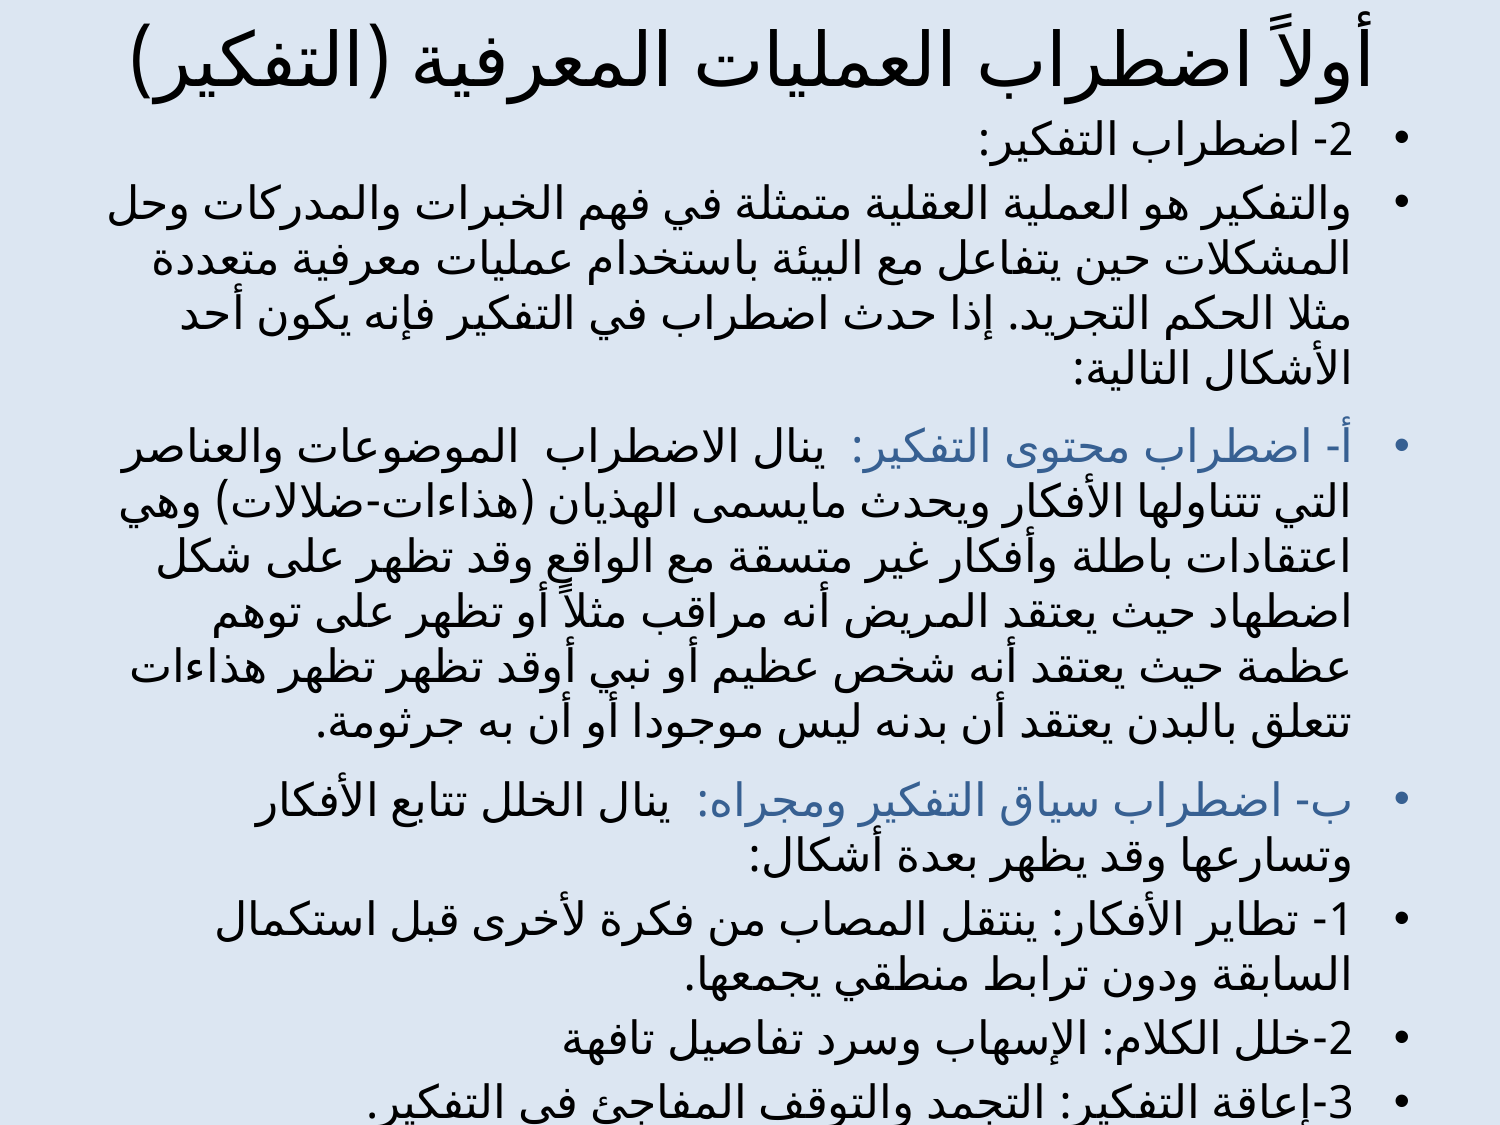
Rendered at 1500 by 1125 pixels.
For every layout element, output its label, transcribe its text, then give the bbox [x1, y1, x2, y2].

list 2- اضطراب التفكير: والتفكير هو العملية العقلية متمثلة في فهم الخبرات والمدركات وحل المشكلات حين يتفاعل مع البيئة باستخدام عمليات معرفية متعددة مثلا الحكم التجريد. إذا حدث اضطراب في التفكير فإنه يكون أحد الأشكال التالية: أ- اضطراب محتوى التفكير: ينال الاضطراب الموضوعات والعناصر التي تتناولها الأفكار ويحدث مايسمى الهذيان (هذاءات-ضلالات) وهي اعتقادات باطلة وأفكار غير متسقة مع الواقع وقد تظهر على شكل اضطهاد حيث يعتقد المريض أنه مراقب مثلاً أو تظهر على توهم عظمة حيث يعتقد أنه شخص عظيم أو نبي أوقد تظهر تظهر هذاءات تتعلق بالبدن يعتقد أن بدنه ليس موجودا أو أن به جرثومة. ب- اضطراب سياق التفكير ومجراه: ينال الخلل تتابع الأفكار وتسارعها وقد يظهر بعدة أشكال: 1- تطاير الأفكار: ينتقل المصاب من فكرة لأخرى قبل استكمال السابقة ودون ترابط منطقي يجمعها. 2-خلل الكلام: الإسهاب وسرد تفاصيل تافهة 3-إعاقة التفكير: التجمد والتوقف المفاجئ في التفكير. د- اضطراب حيازة التفكير: مثلاً الوسوس [75, 101, 1425, 1125]
title أولاً اضطراب العمليات المعرفية (التفكير) [76, 4, 1427, 109]
